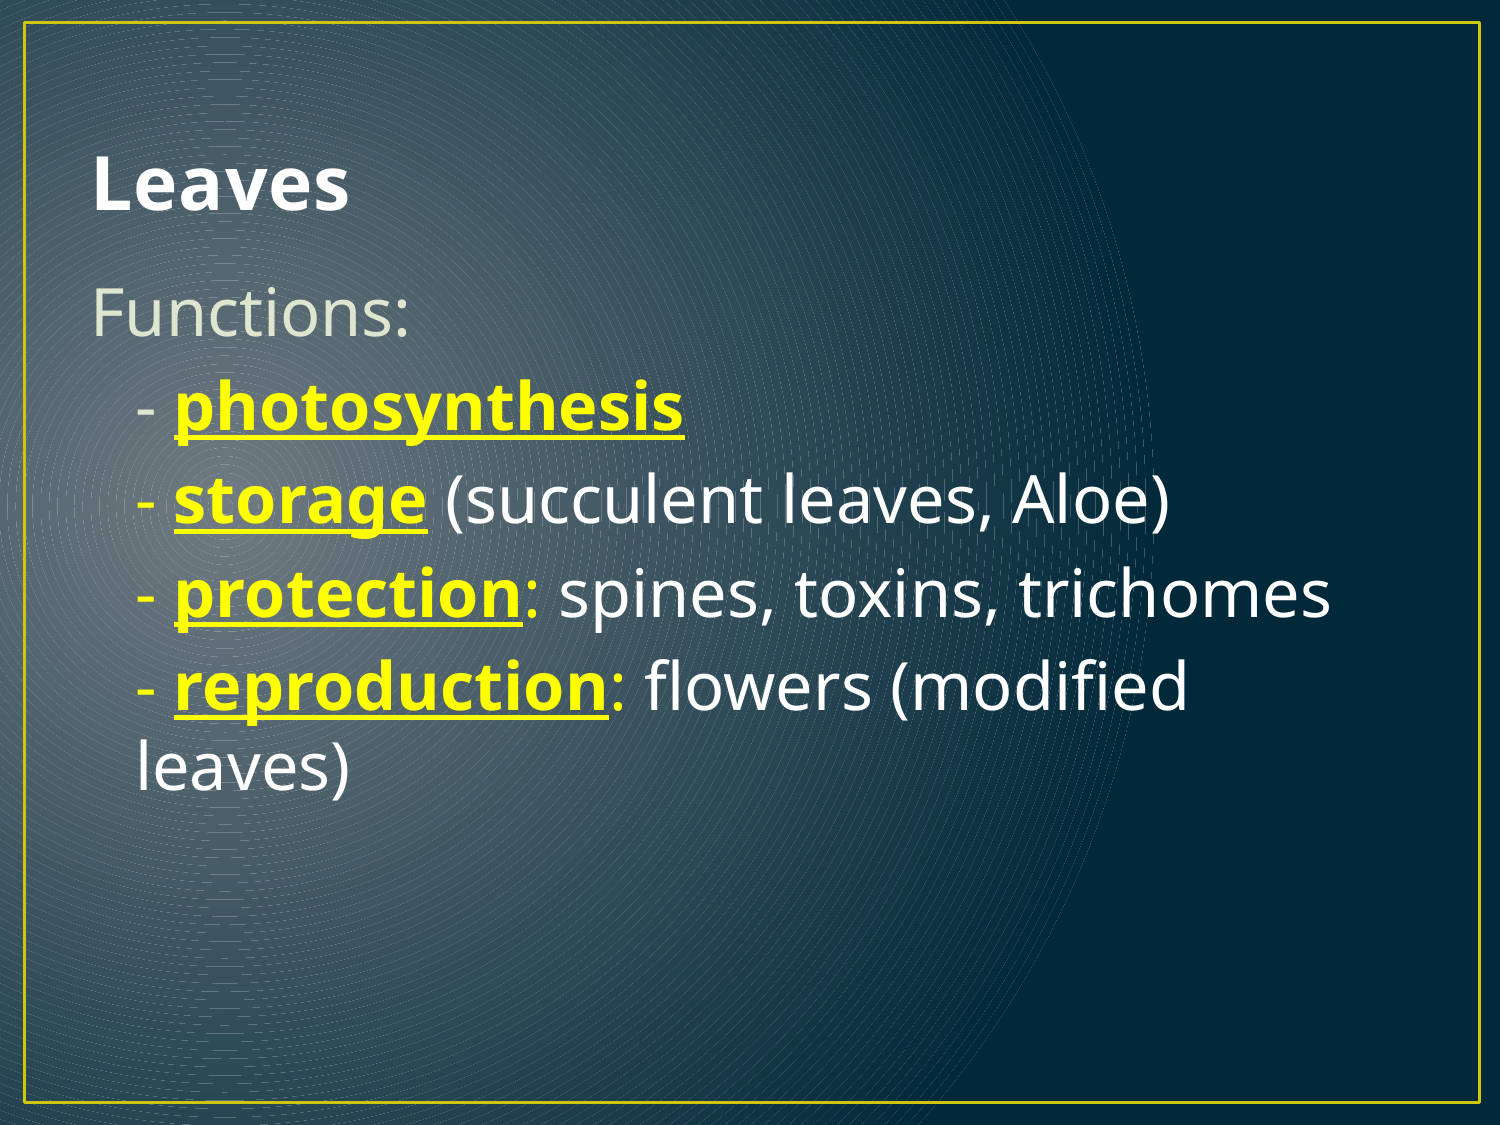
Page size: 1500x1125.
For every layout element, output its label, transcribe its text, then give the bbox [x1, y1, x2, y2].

title Leaves [75, 45, 1425, 233]
list Functions: - photosynthesis - storage (succulent leaves, Aloe) - protection: spines, toxins, trichomes - reproduction: flowers (modified leaves) [75, 262, 1425, 1005]
